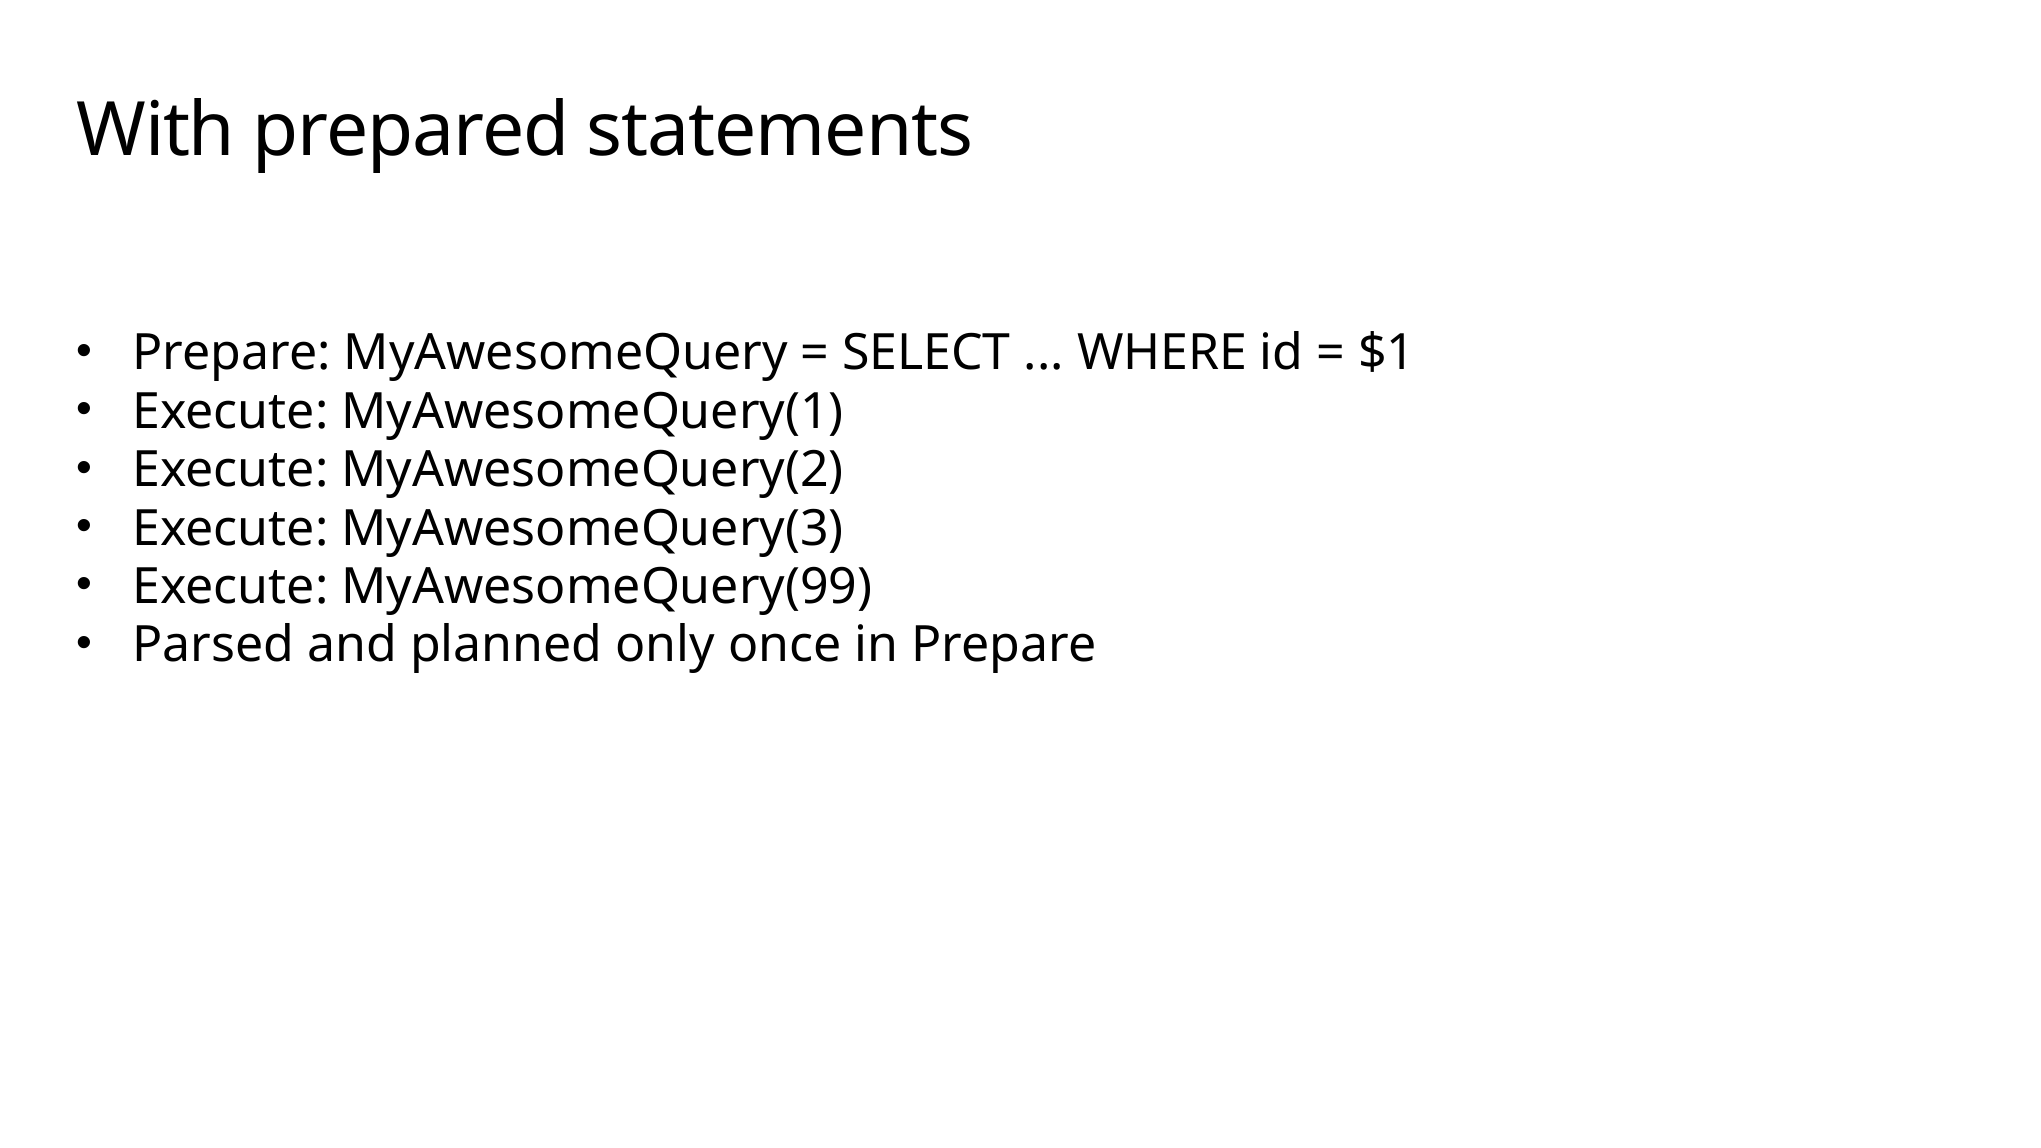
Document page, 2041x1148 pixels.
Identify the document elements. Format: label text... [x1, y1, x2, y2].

title With prepared statements [76, 103, 1969, 172]
list Prepare: MyAwesomeQuery = SELECT ... WHERE id = $1 Execute: MyAwesomeQuery(1) Execute: MyAwesomeQuery(2) Execute: MyAwesomeQuery(3) Execute: MyAwesomeQuery(99) Parsed and planned only once in Prepare [76, 321, 1647, 962]
